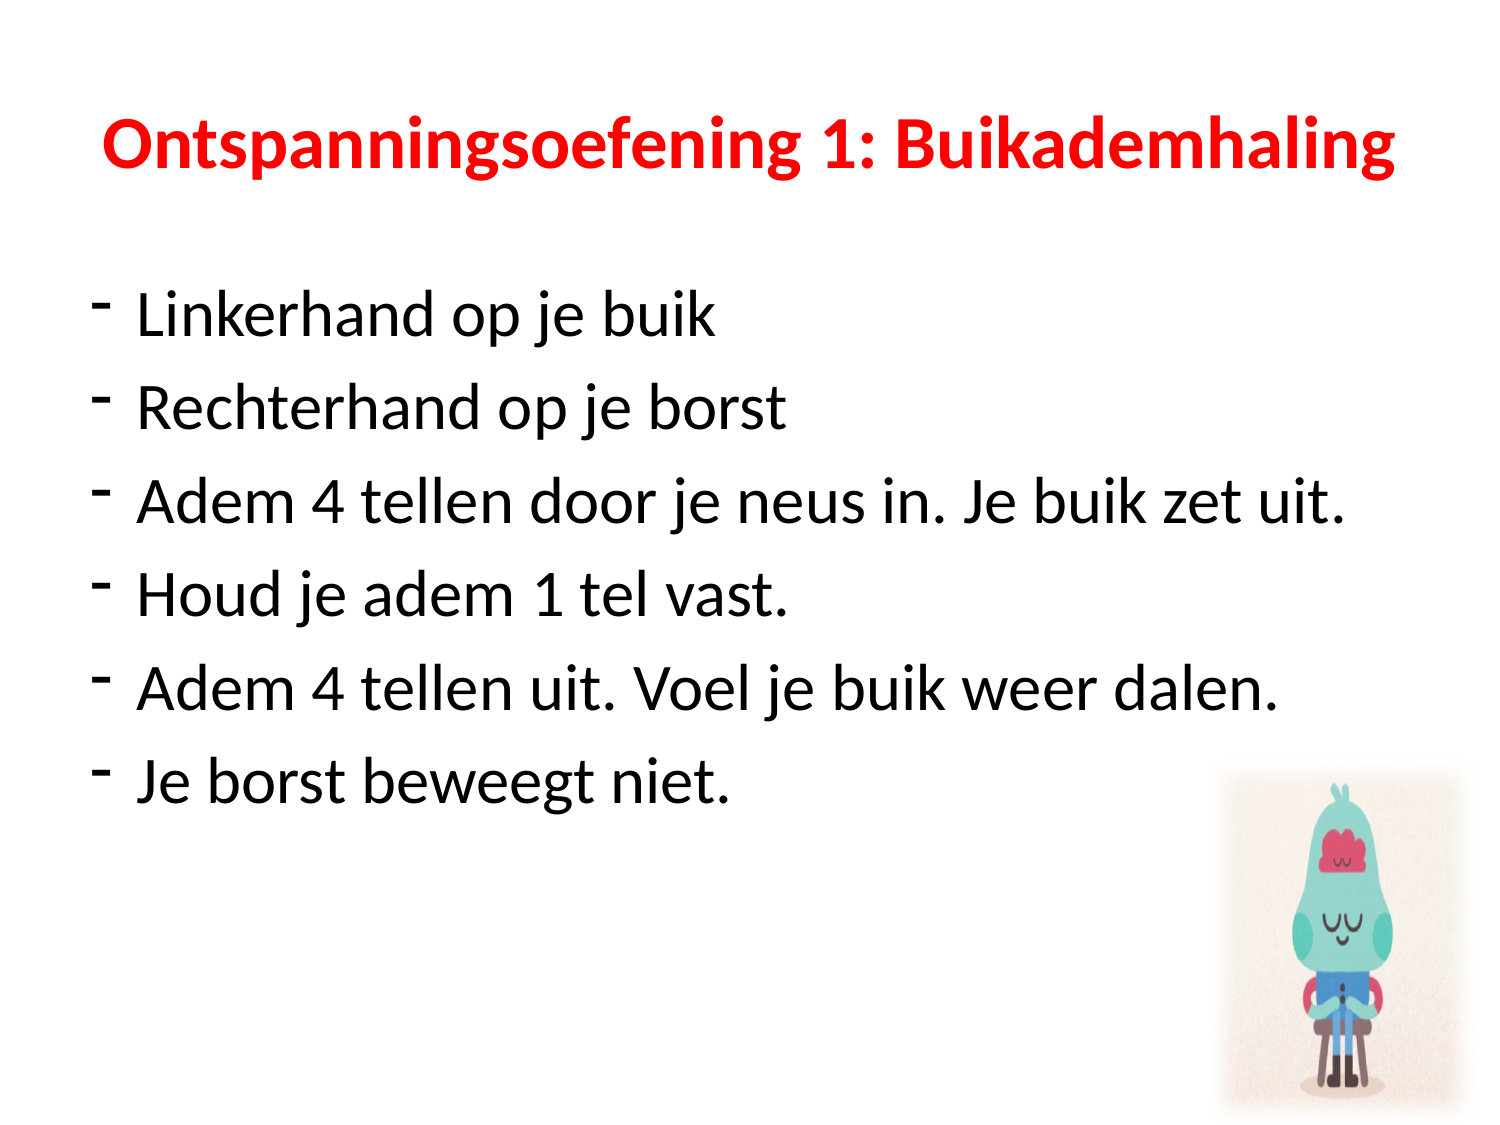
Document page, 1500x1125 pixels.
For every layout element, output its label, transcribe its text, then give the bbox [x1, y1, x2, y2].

title Ontspanningsoefening 1: Buikademhaling [75, 45, 1425, 233]
list Linkerhand op je buik Rechterhand op je borst Adem 4 tellen door je neus in. Je buik zet uit. Houd je adem 1 tel vast. Adem 4 tellen uit. Voel je buik weer dalen. Je borst beweegt niet. [75, 262, 1425, 1005]
picture [1206, 756, 1478, 1125]
